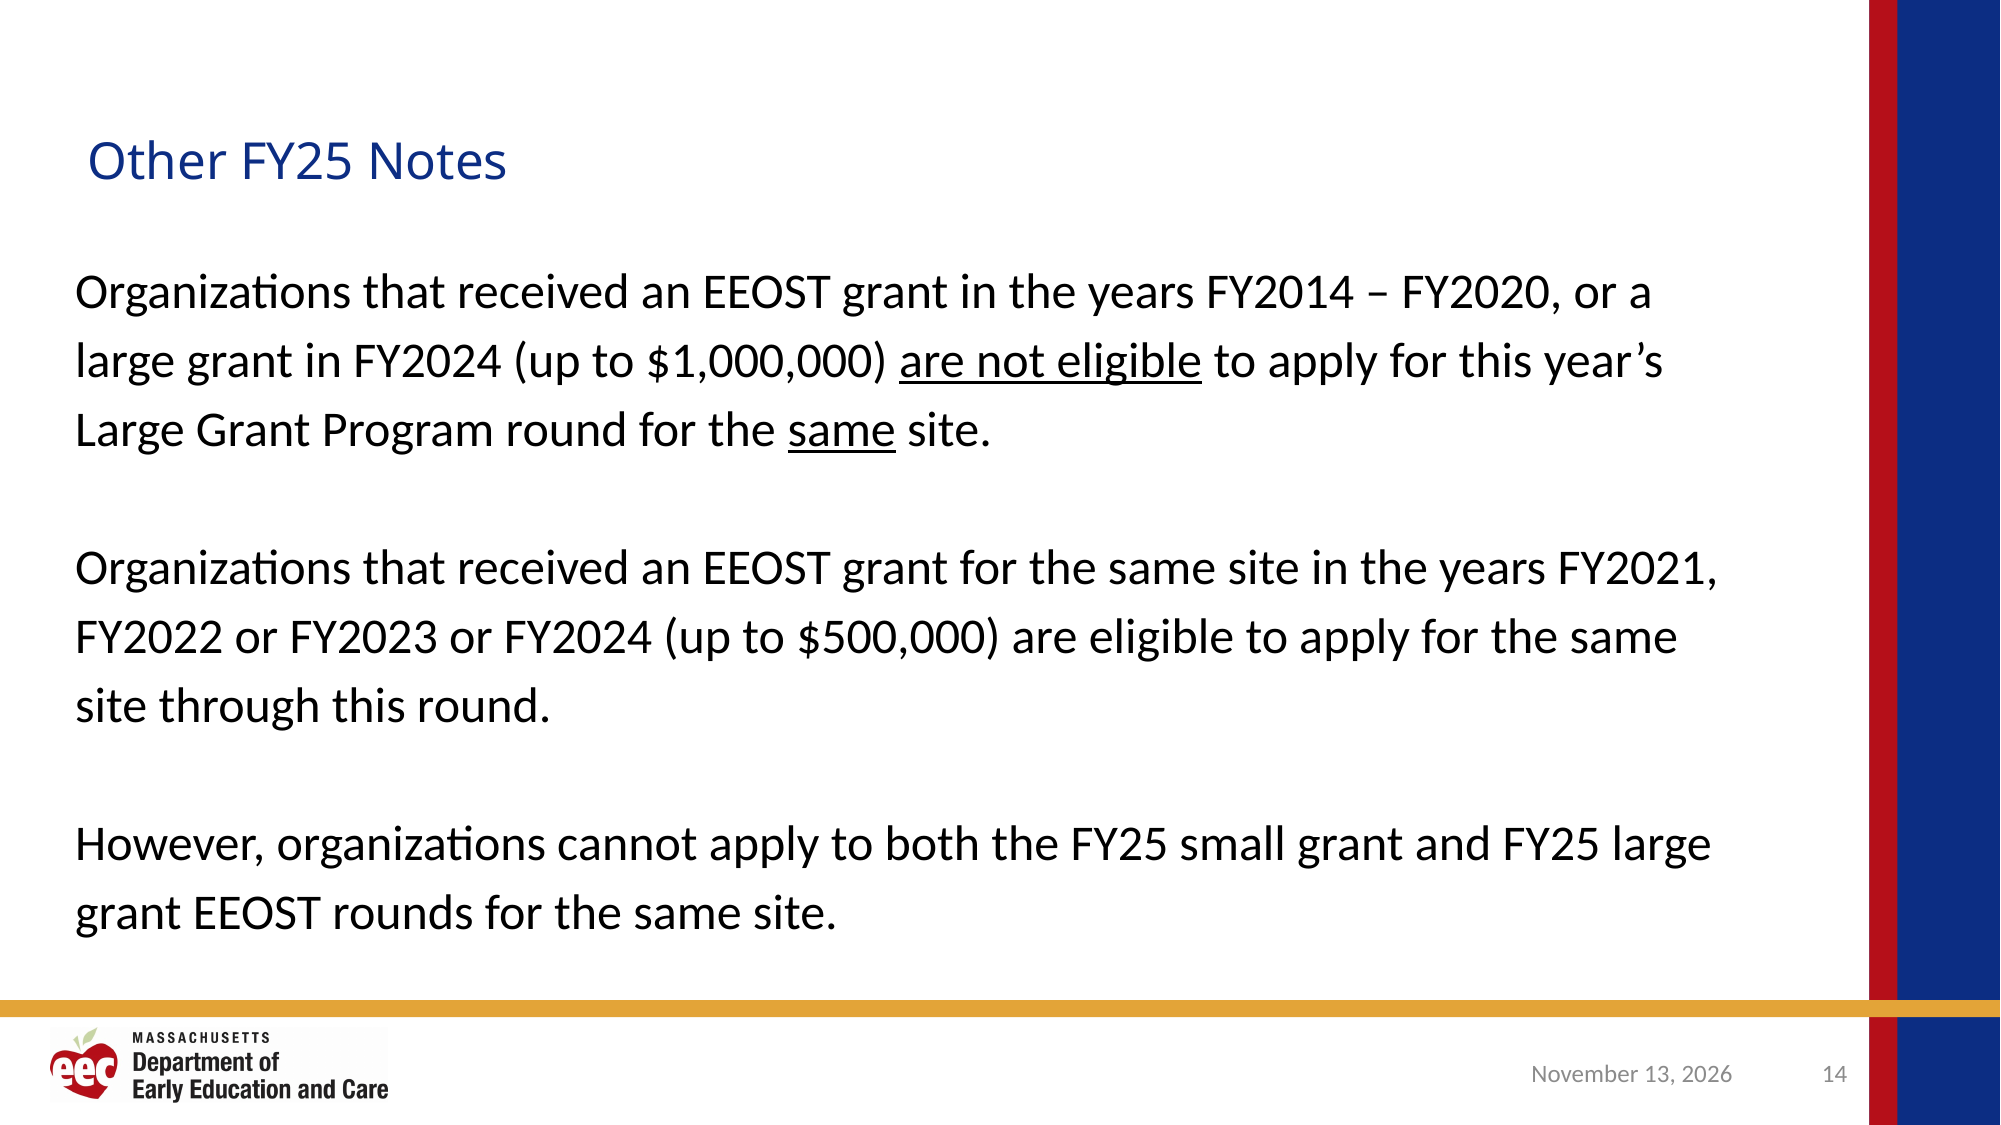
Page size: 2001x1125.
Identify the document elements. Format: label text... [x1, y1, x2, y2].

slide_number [1459, 1042, 1748, 1103]
text_box Other FY25 Notes [73, 128, 1872, 233]
picture [50, 1027, 388, 1103]
slide_number 14 [1754, 1042, 1863, 1103]
text_box Organizations that received an EEOST grant in the years FY2014 – FY2020, or a large grant in FY2024 (up to $1,000,000) are not eligible to apply for this year’s Large Grant Program round for the same site. Organizations that received an EEOST grant for the same site in the years FY2021, FY2022 or FY2023 or FY2024 (up to $500,000) are eligible to apply for the same site through this round. However, organizations cannot apply to both the FY25 small grant and FY25 large grant EEOST rounds for the same site. [60, 242, 1762, 947]
